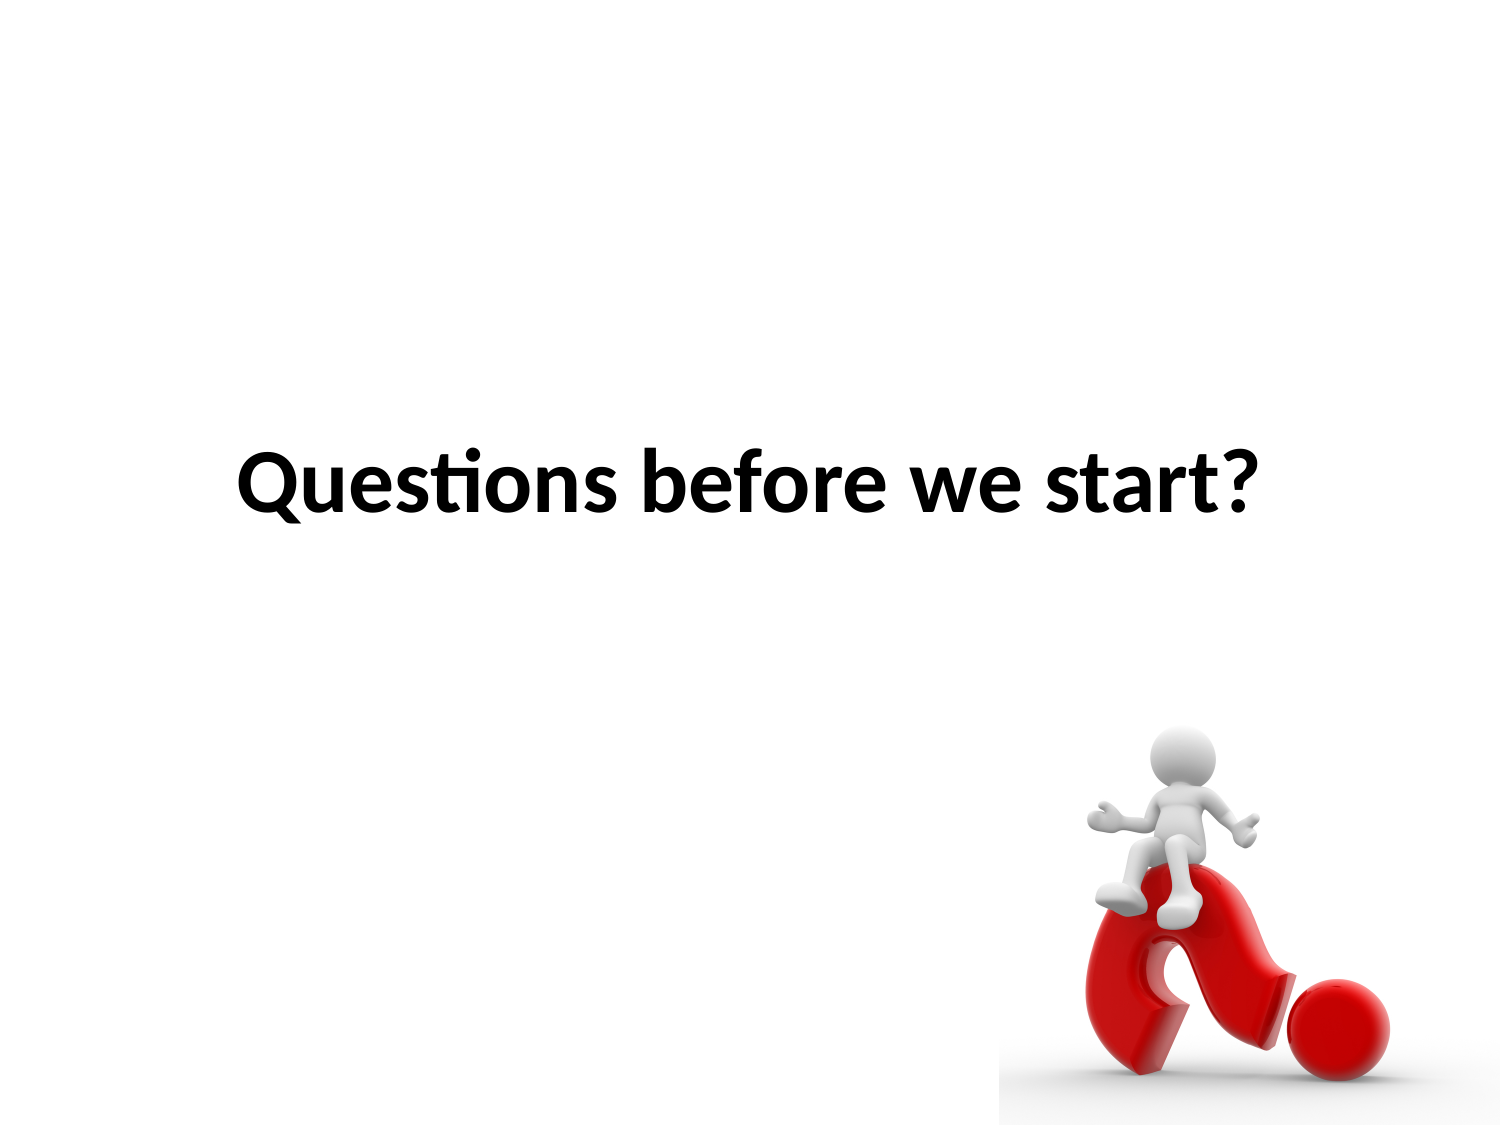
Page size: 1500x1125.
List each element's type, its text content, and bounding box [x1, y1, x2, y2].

picture [999, 698, 1500, 1125]
title Questions before we start? [75, 381, 1425, 570]
